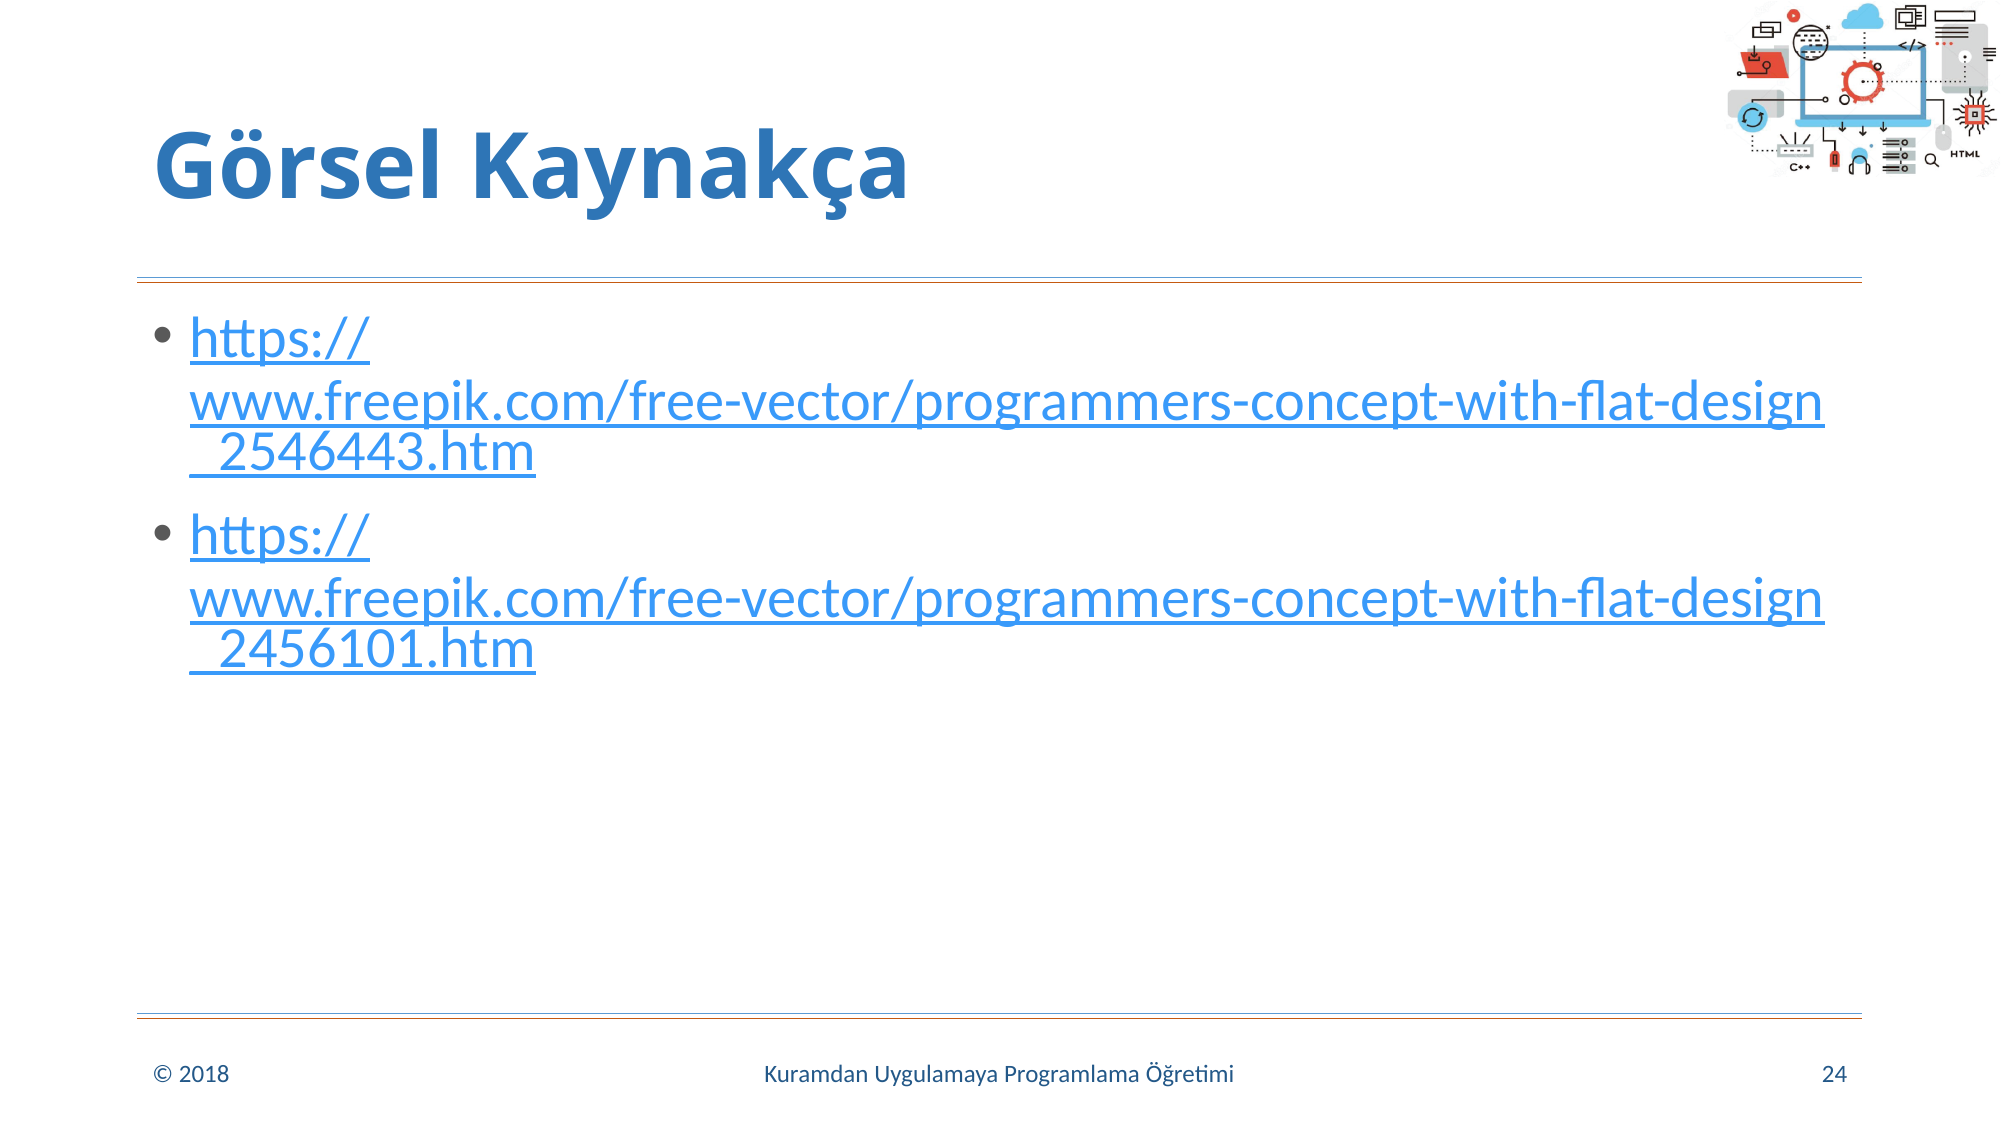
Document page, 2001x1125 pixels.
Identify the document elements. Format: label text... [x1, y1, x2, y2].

picture [1724, 1, 2001, 177]
list https://www.freepik.com/free-vector/programmers-concept-with-flat-design_2546443.htm https://www.freepik.com/free-vector/programmers-concept-with-flat-design_2456101.htm [137, 299, 1863, 1014]
title Görsel Kaynakça [137, 59, 1863, 278]
footer Kuramdan Uygulamaya Programlama Öğretimi [662, 1042, 1338, 1103]
slide_number 24 [1412, 1042, 1863, 1103]
slide_number © 2018 [137, 1042, 588, 1103]
